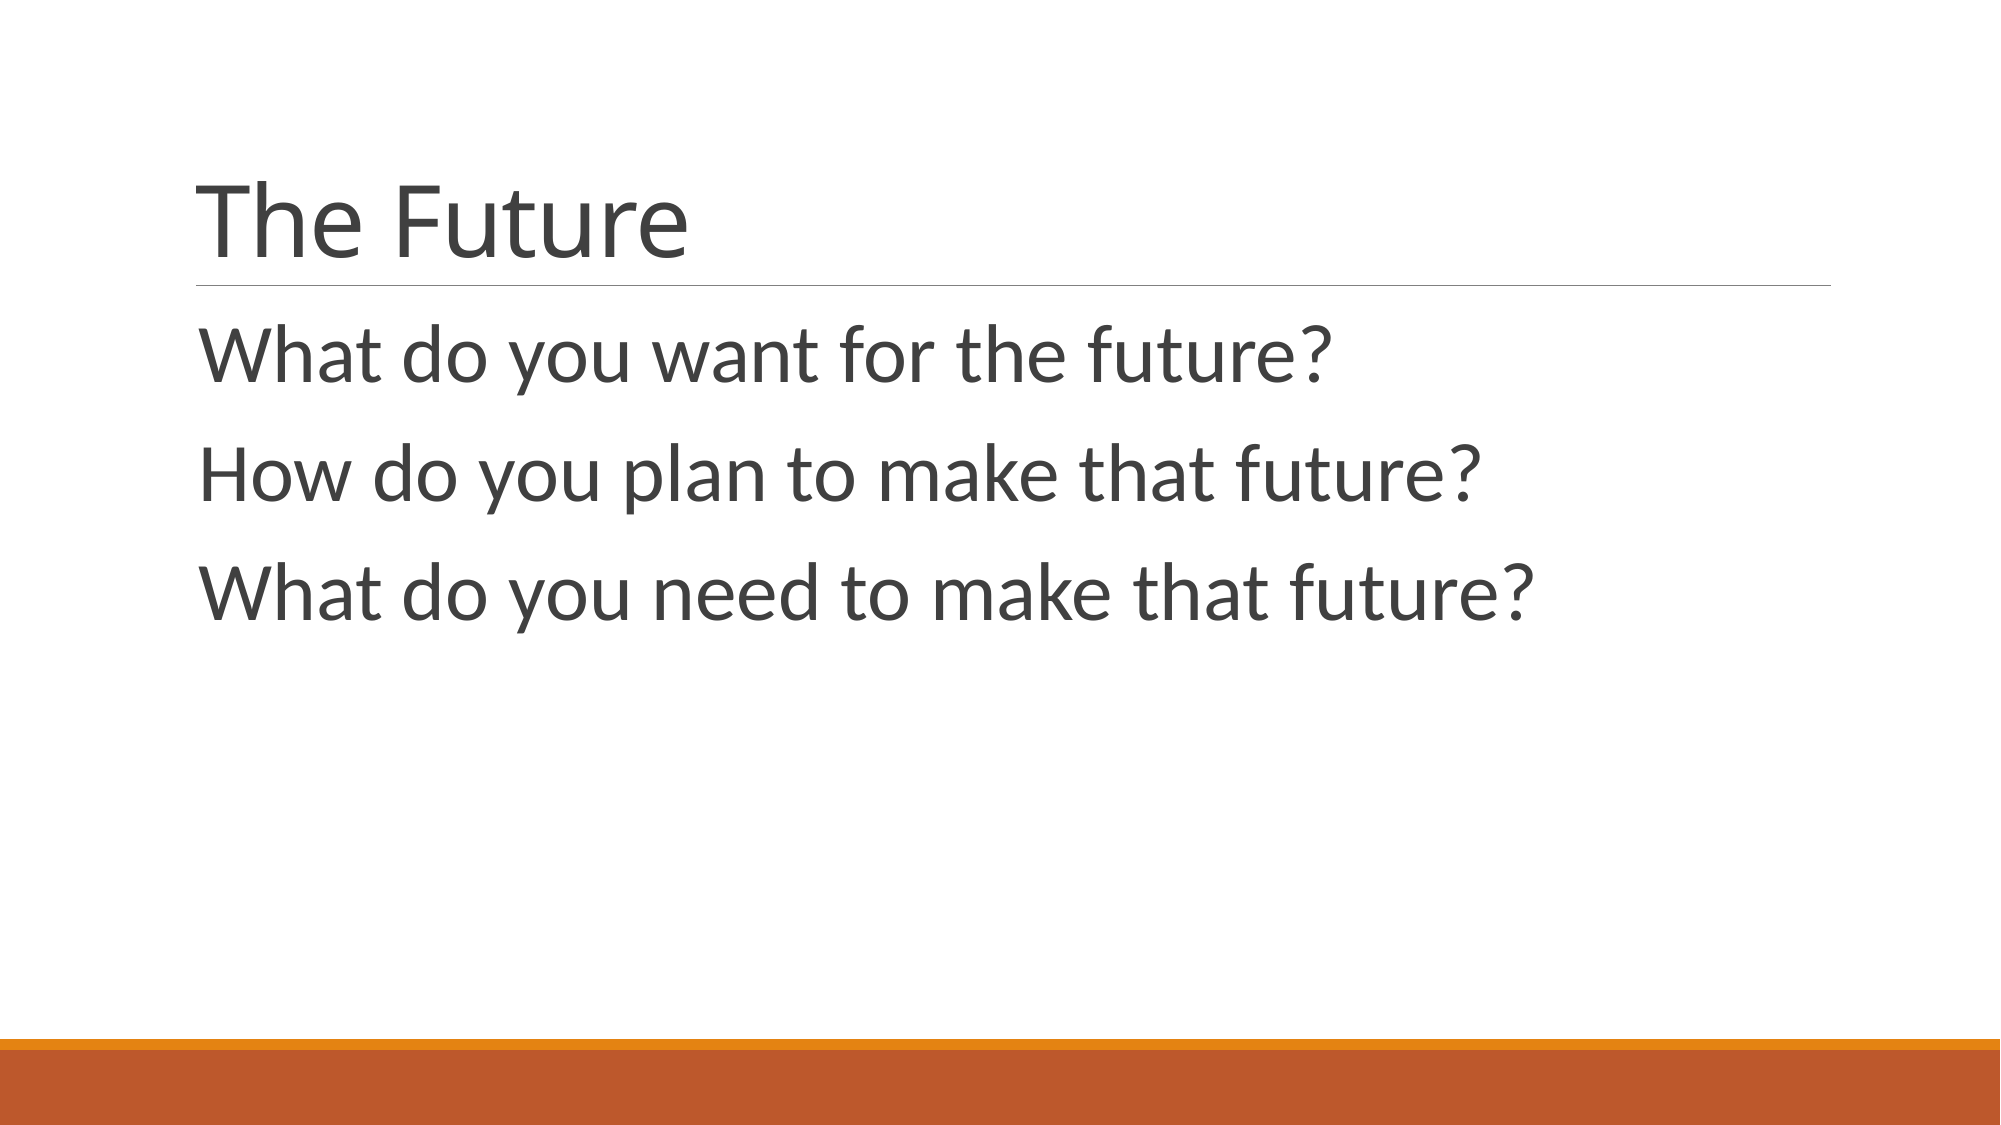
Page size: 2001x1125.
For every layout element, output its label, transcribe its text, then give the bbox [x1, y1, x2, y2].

title The Future [180, 47, 1830, 285]
list What do you want for the future? How do you plan to make that future? What do you need to make that future? [180, 302, 1830, 963]
